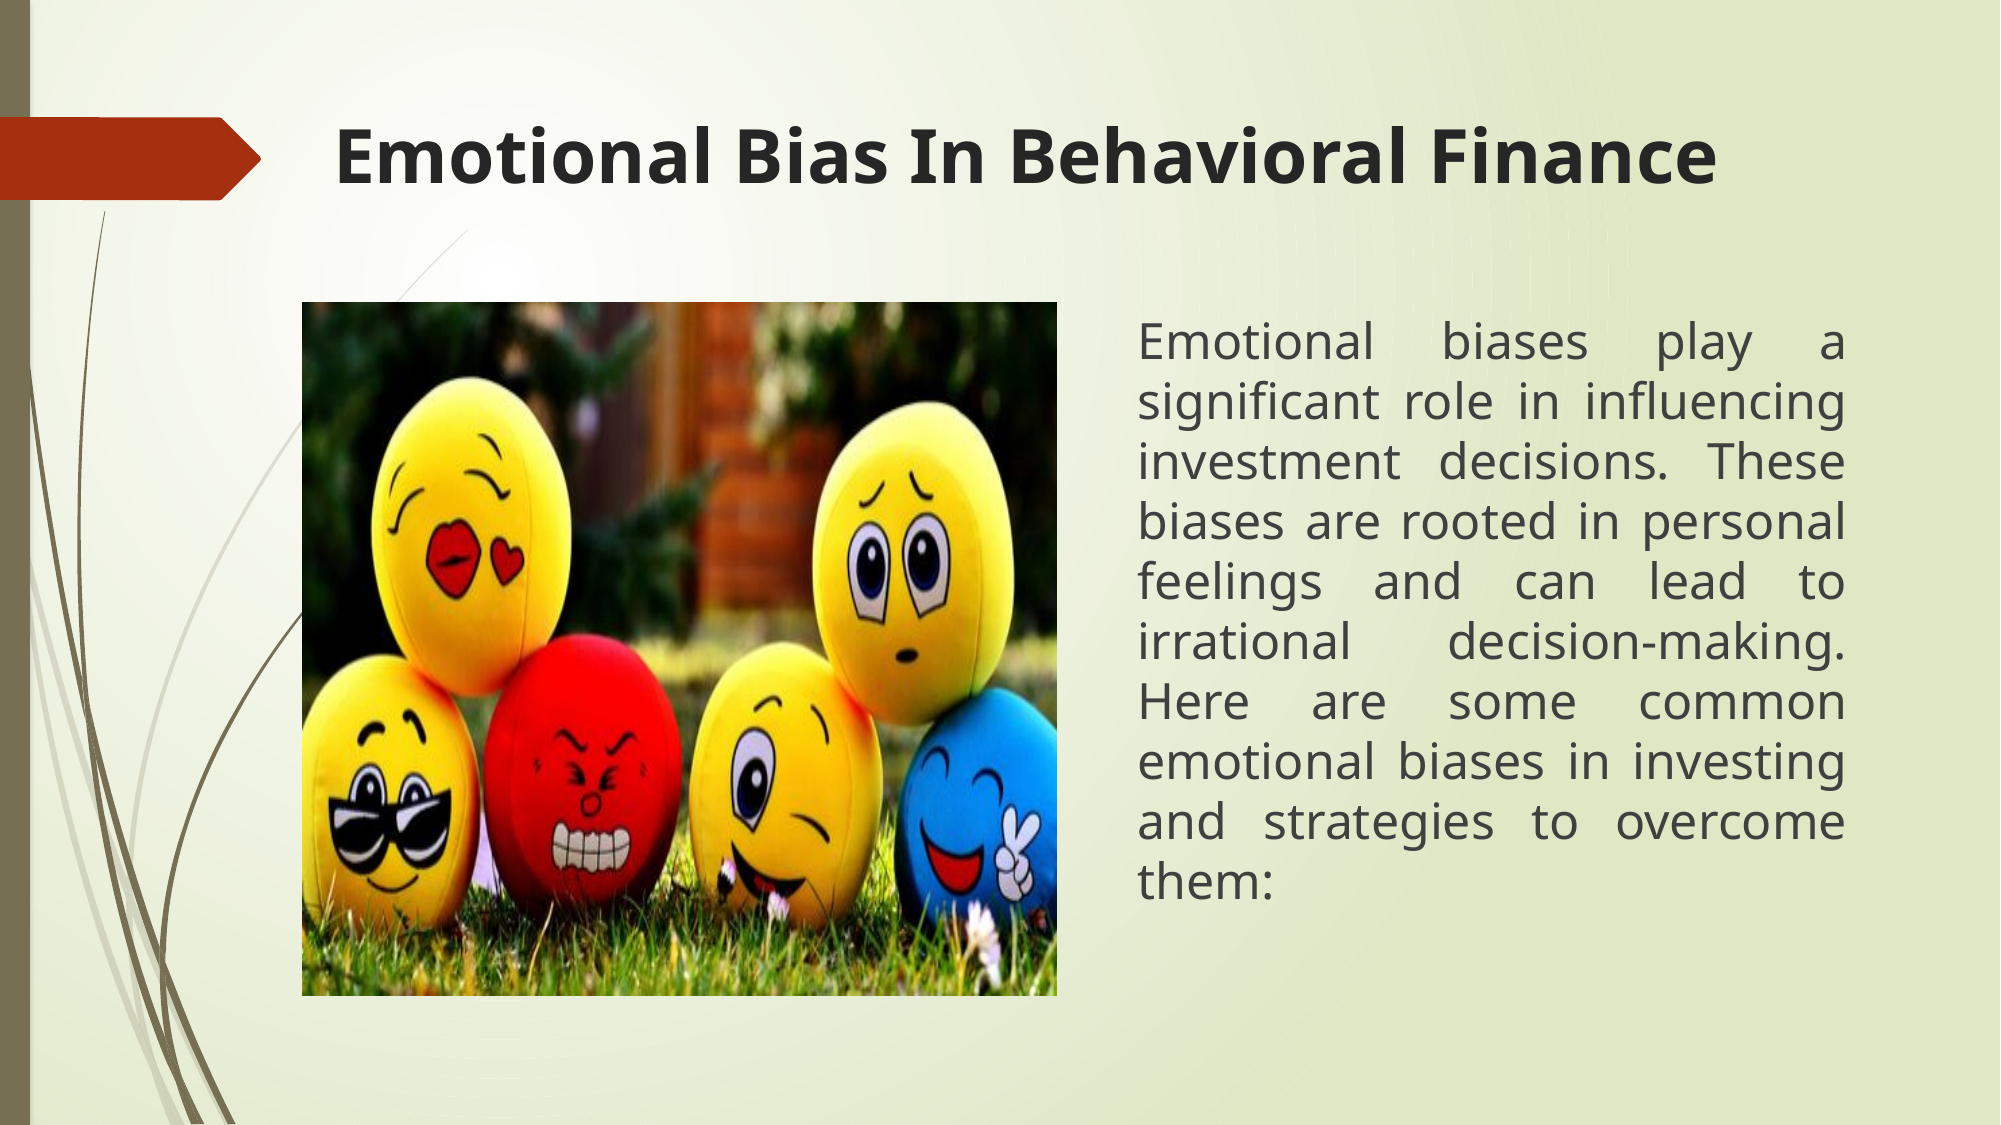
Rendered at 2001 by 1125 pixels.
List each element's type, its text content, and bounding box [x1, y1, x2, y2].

picture [301, 301, 1057, 996]
text_box [174, 302, 1011, 1014]
list Emotional biases play a significant role in influencing investment decisions. These biases are rooted in personal feelings and can lead to irrational decision-making. Here are some common emotional biases in investing and strategies to overcome them: [1122, 302, 1863, 1014]
title Emotional Bias In Behavioral Finance [191, 100, 1863, 236]
